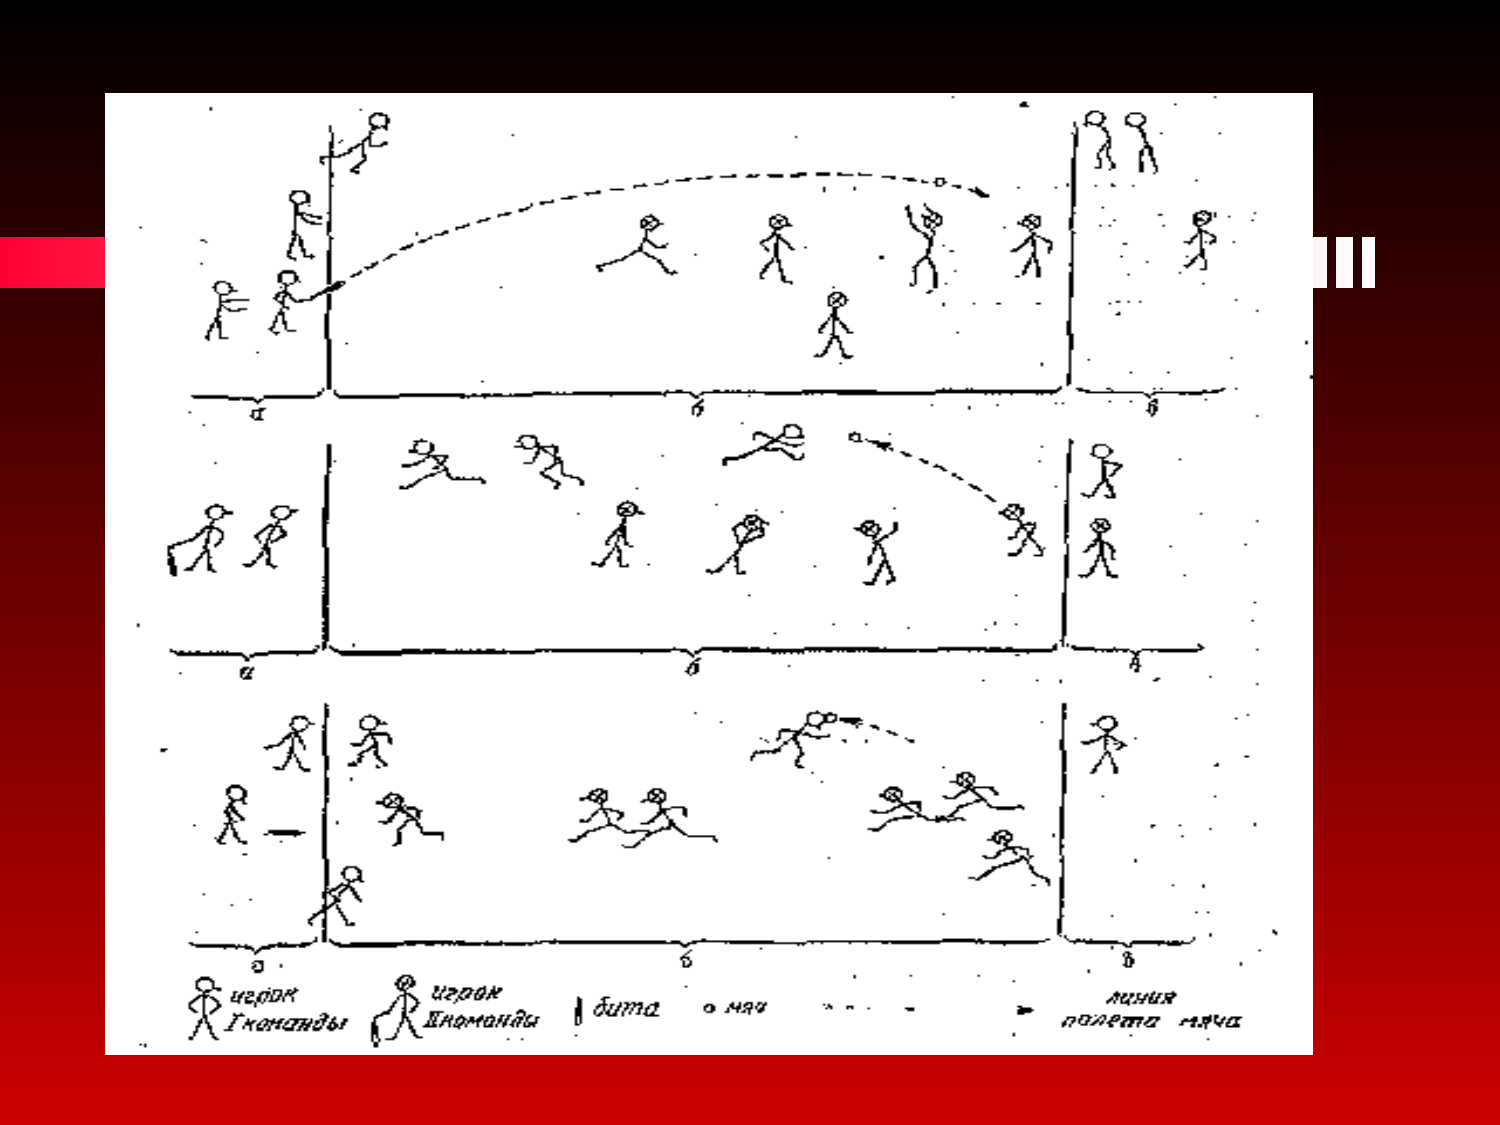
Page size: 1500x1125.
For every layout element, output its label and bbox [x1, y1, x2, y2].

picture [105, 93, 1313, 1055]
